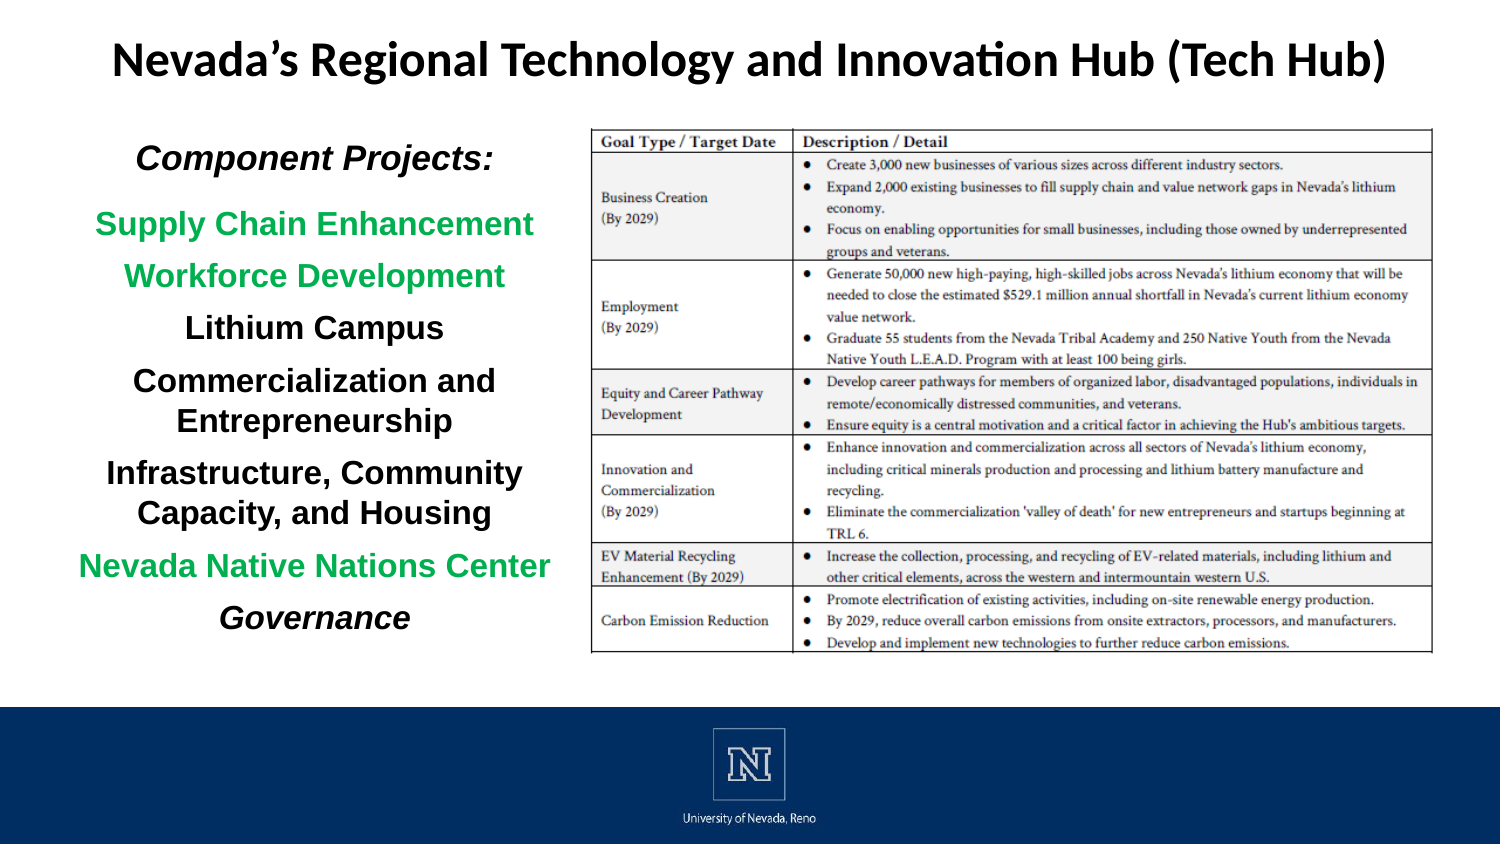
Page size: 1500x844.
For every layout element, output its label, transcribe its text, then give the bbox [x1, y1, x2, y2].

title Nevada’s Regional Technology and Innovation Hub (Tech Hub) [75, 0, 1425, 127]
picture [570, 119, 1454, 663]
picture [0, 707, 1500, 844]
text_box Component Projects: Supply Chain Enhancement Workforce Development Lithium Campus Commercialization and Entrepreneurship Infrastructure, Community Capacity, and Housing Nevada Native Nations Center Governance [15, 127, 614, 684]
